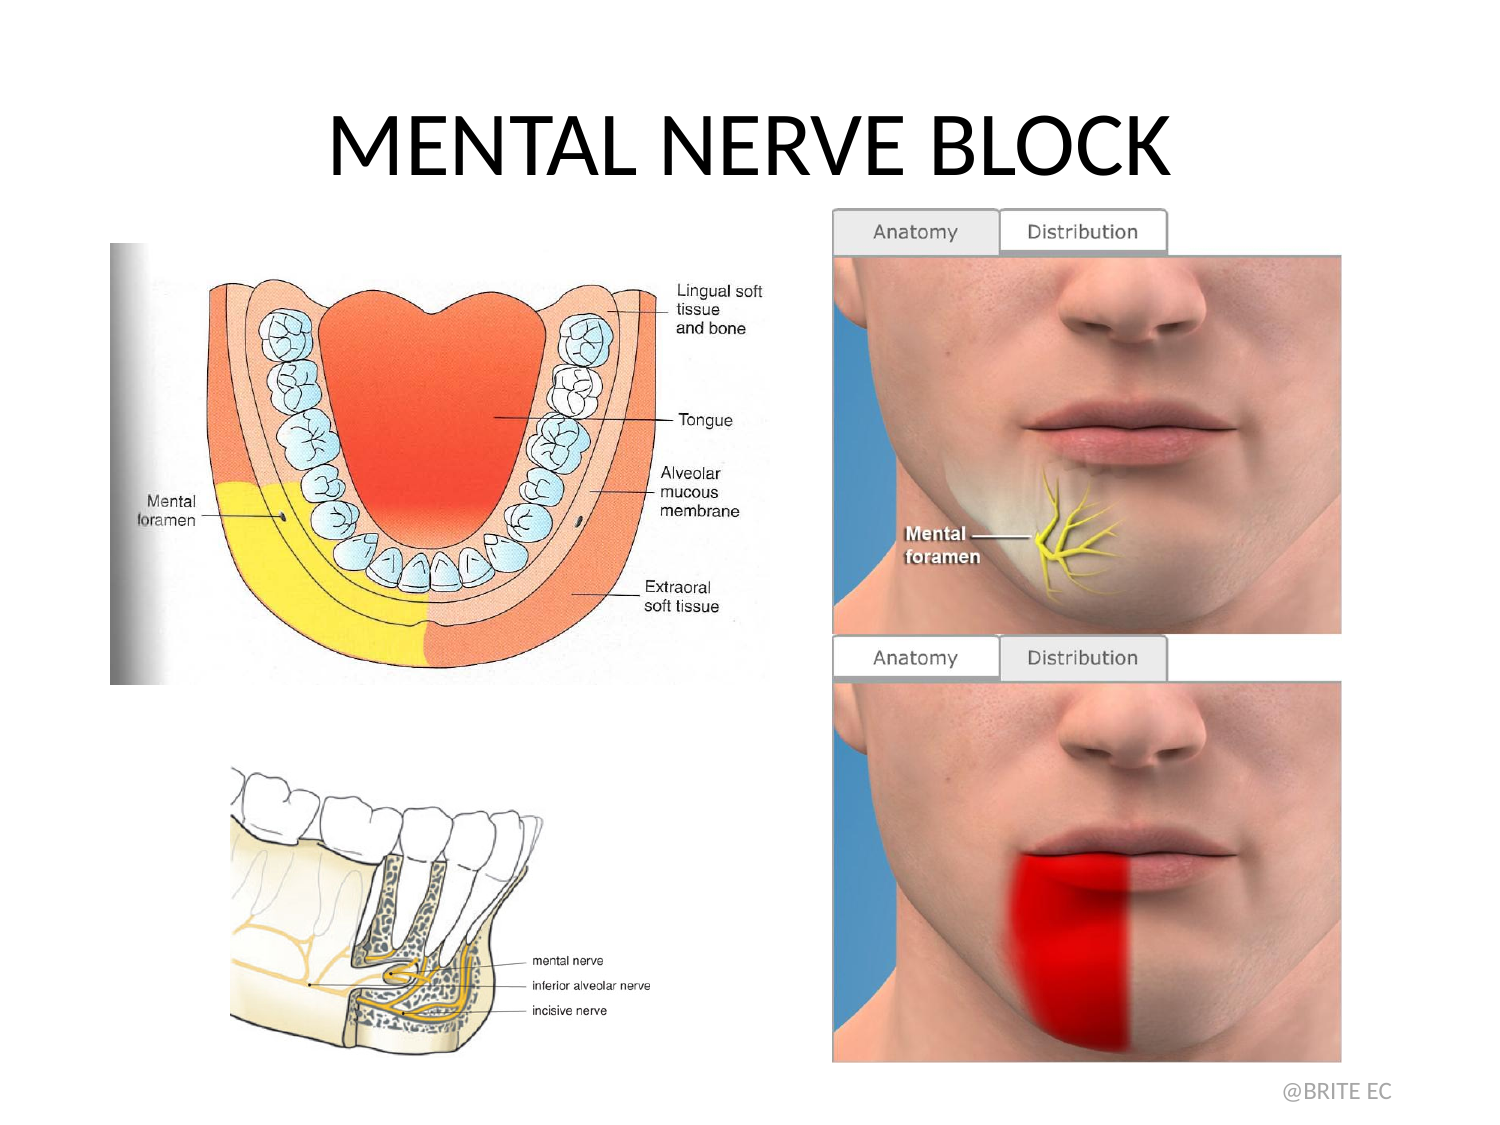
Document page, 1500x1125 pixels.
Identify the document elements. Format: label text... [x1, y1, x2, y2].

picture [832, 207, 1342, 1064]
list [110, 243, 770, 685]
picture [229, 765, 651, 1058]
title MENTAL NERVE BLOCK [75, 45, 1425, 233]
